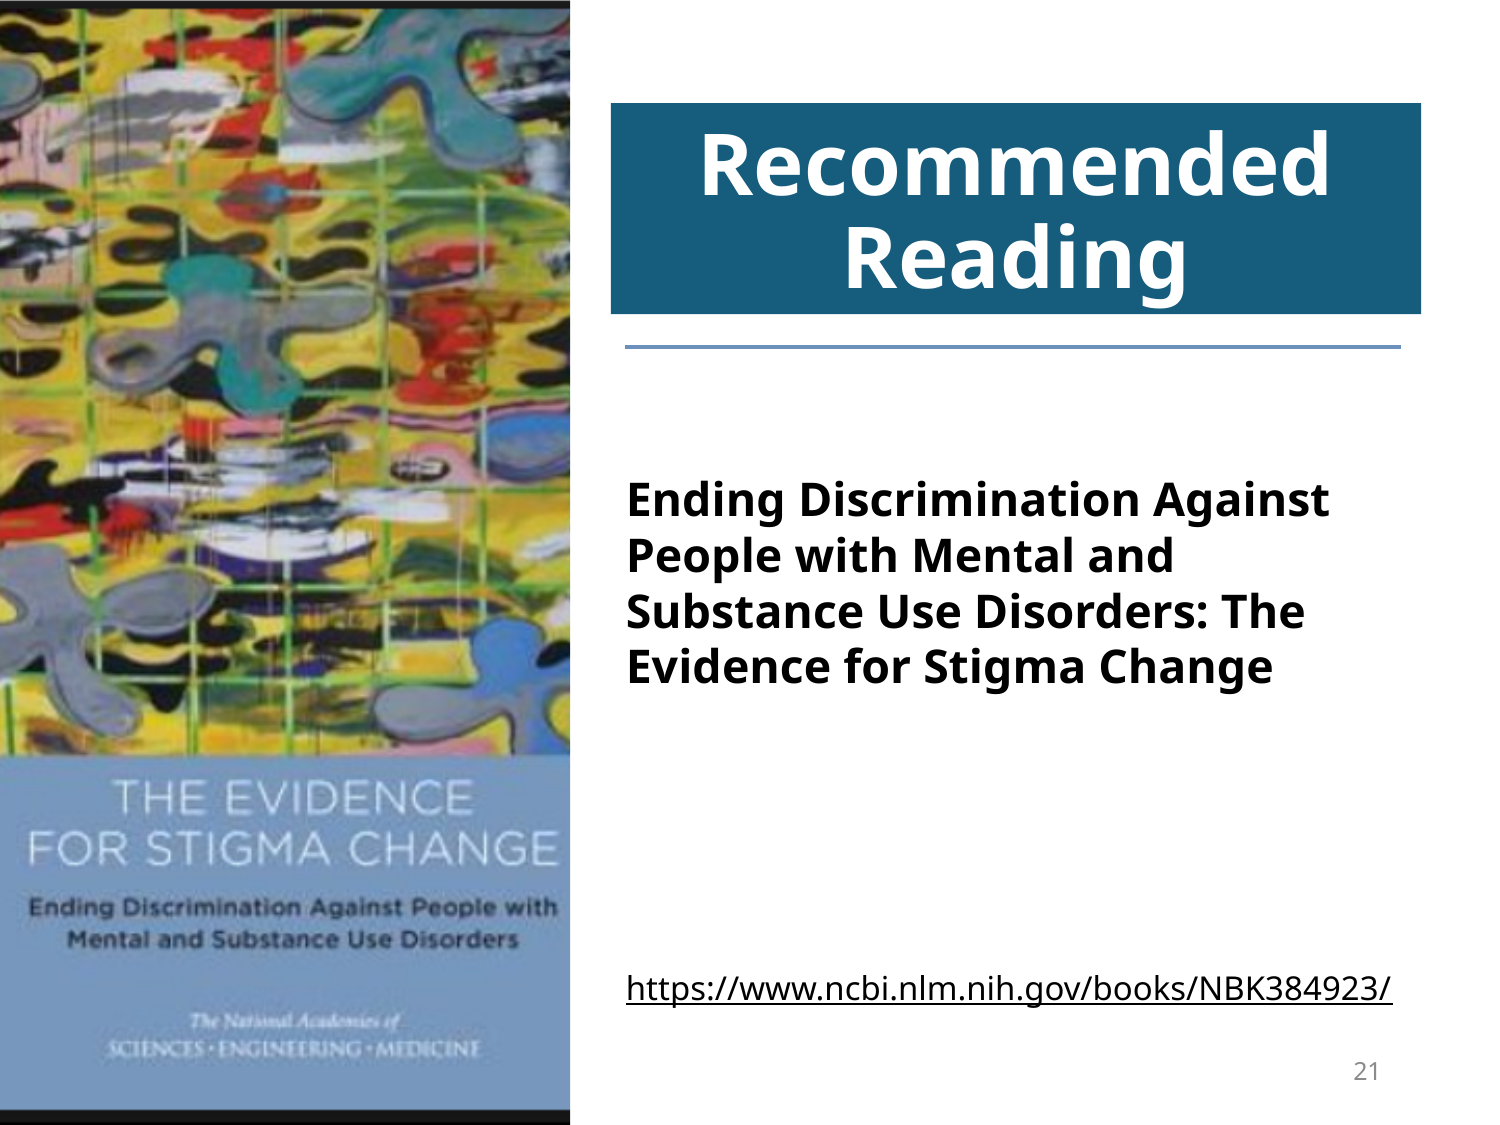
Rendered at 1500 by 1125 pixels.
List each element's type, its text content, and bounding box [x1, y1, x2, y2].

picture [0, 0, 571, 1125]
list Ending Discrimination Against People with Mental and Substance Use Disorders: The Evidence for Stigma Change https://www.ncbi.nlm.nih.gov/books/NBK384923/ [610, 399, 1422, 1021]
title Recommended Reading [610, 103, 1422, 315]
slide_number 21 [1250, 1042, 1397, 1103]
